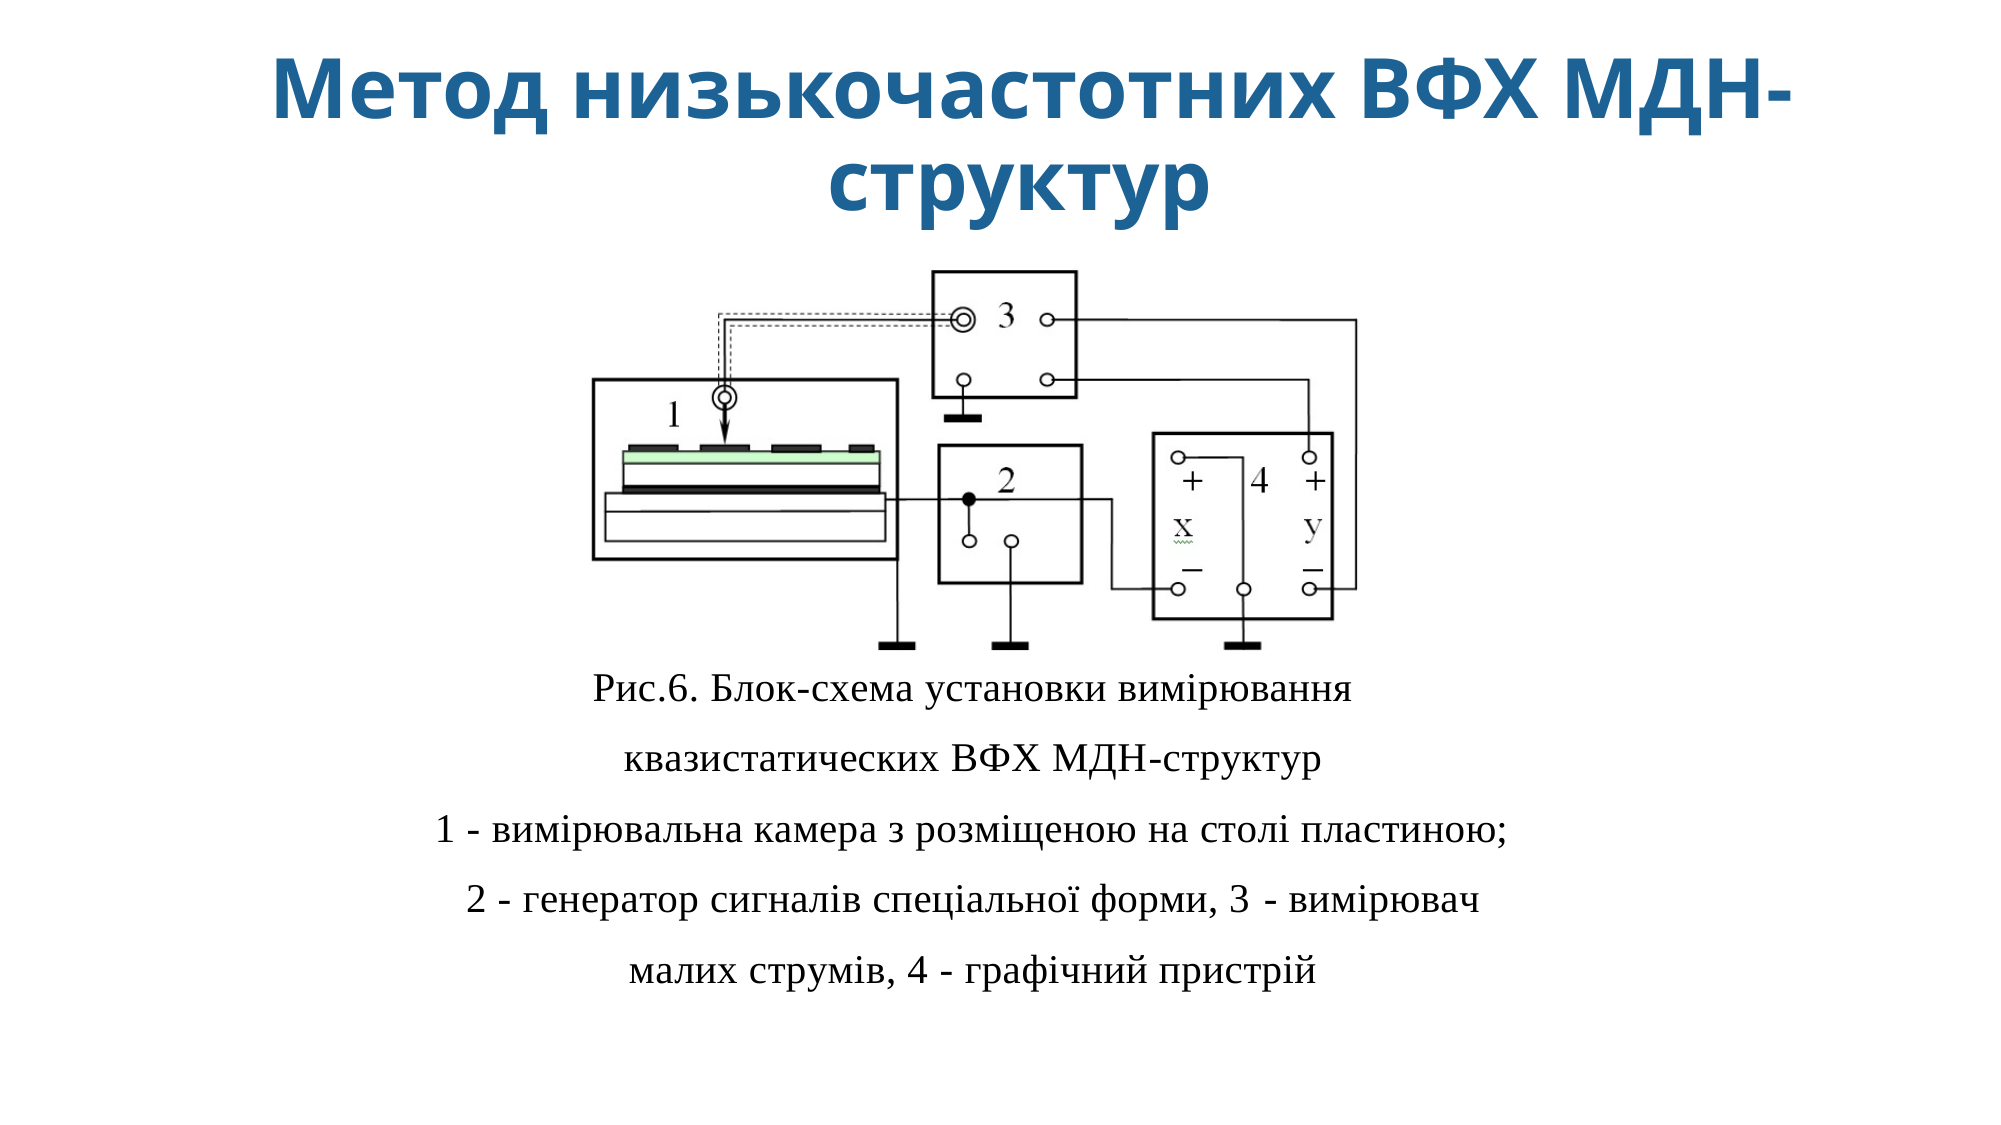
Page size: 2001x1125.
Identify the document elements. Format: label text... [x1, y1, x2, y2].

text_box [433, 249, 1514, 1016]
text_box Метод низькочастотних ВФХ МДН-структур [157, 32, 1883, 250]
